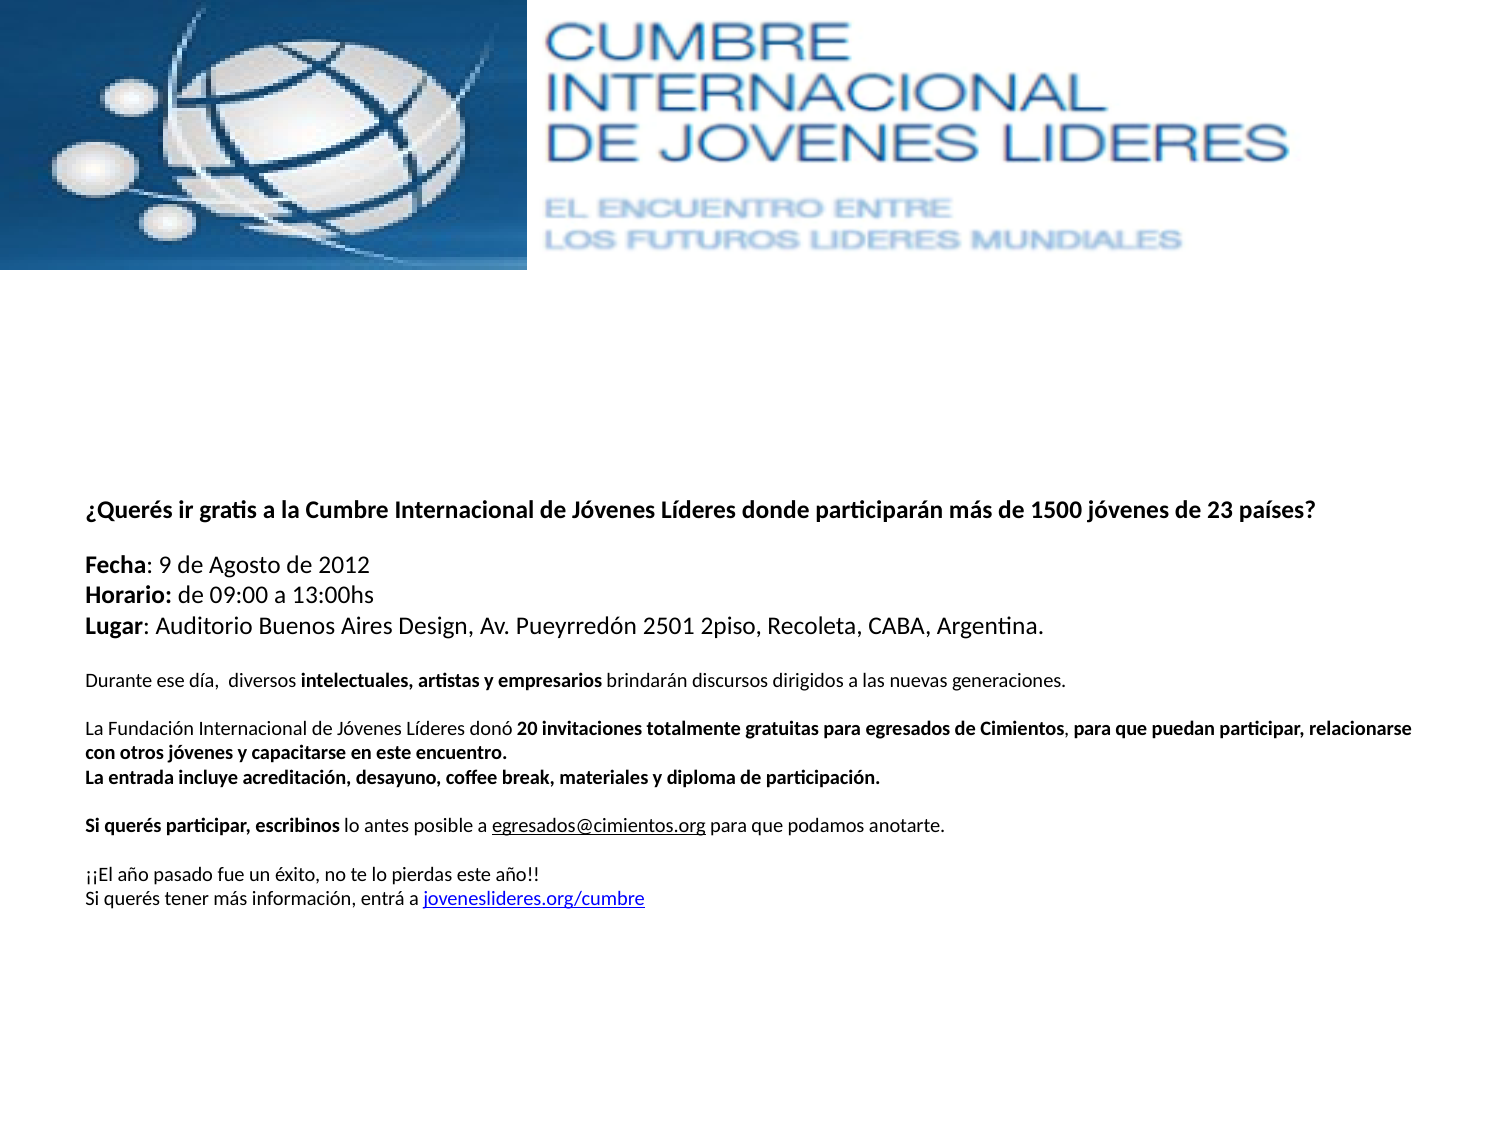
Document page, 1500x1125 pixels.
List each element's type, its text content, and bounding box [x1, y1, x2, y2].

picture [0, 0, 1321, 270]
title ¿Querés ir gratis a la Cumbre Internacional de Jóvenes Líderes donde participarán más de 1500 jóvenes de 23 países? Fecha: 9 de Agosto de 2012 Horario: de 09:00 a 13:00hs Lugar: Auditorio Buenos Aires Design, Av. Pueyrredón 2501 2piso, Recoleta, CABA, Argentina. Durante ese día, diversos intelectuales, artistas y empresarios brindarán discursos dirigidos a las nuevas generaciones. La Fundación Internacional de Jóvenes Líderes donó 20 invitaciones totalmente gratuitas para egresados de Cimientos, para que puedan participar, relacionarse con otros jóvenes y capacitarse en este encuentro. La entrada incluye acreditación, desayuno, coffee break, materiales y diploma de participación. Si querés participar, escribinos lo antes posible a egresados@cimientos.org para que podamos anotarte. ¡¡El año pasado fue un éxito, no te lo pierdas este año!! Si querés tener más información, entrá a joveneslideres.org/cumbre [70, 410, 1430, 1079]
